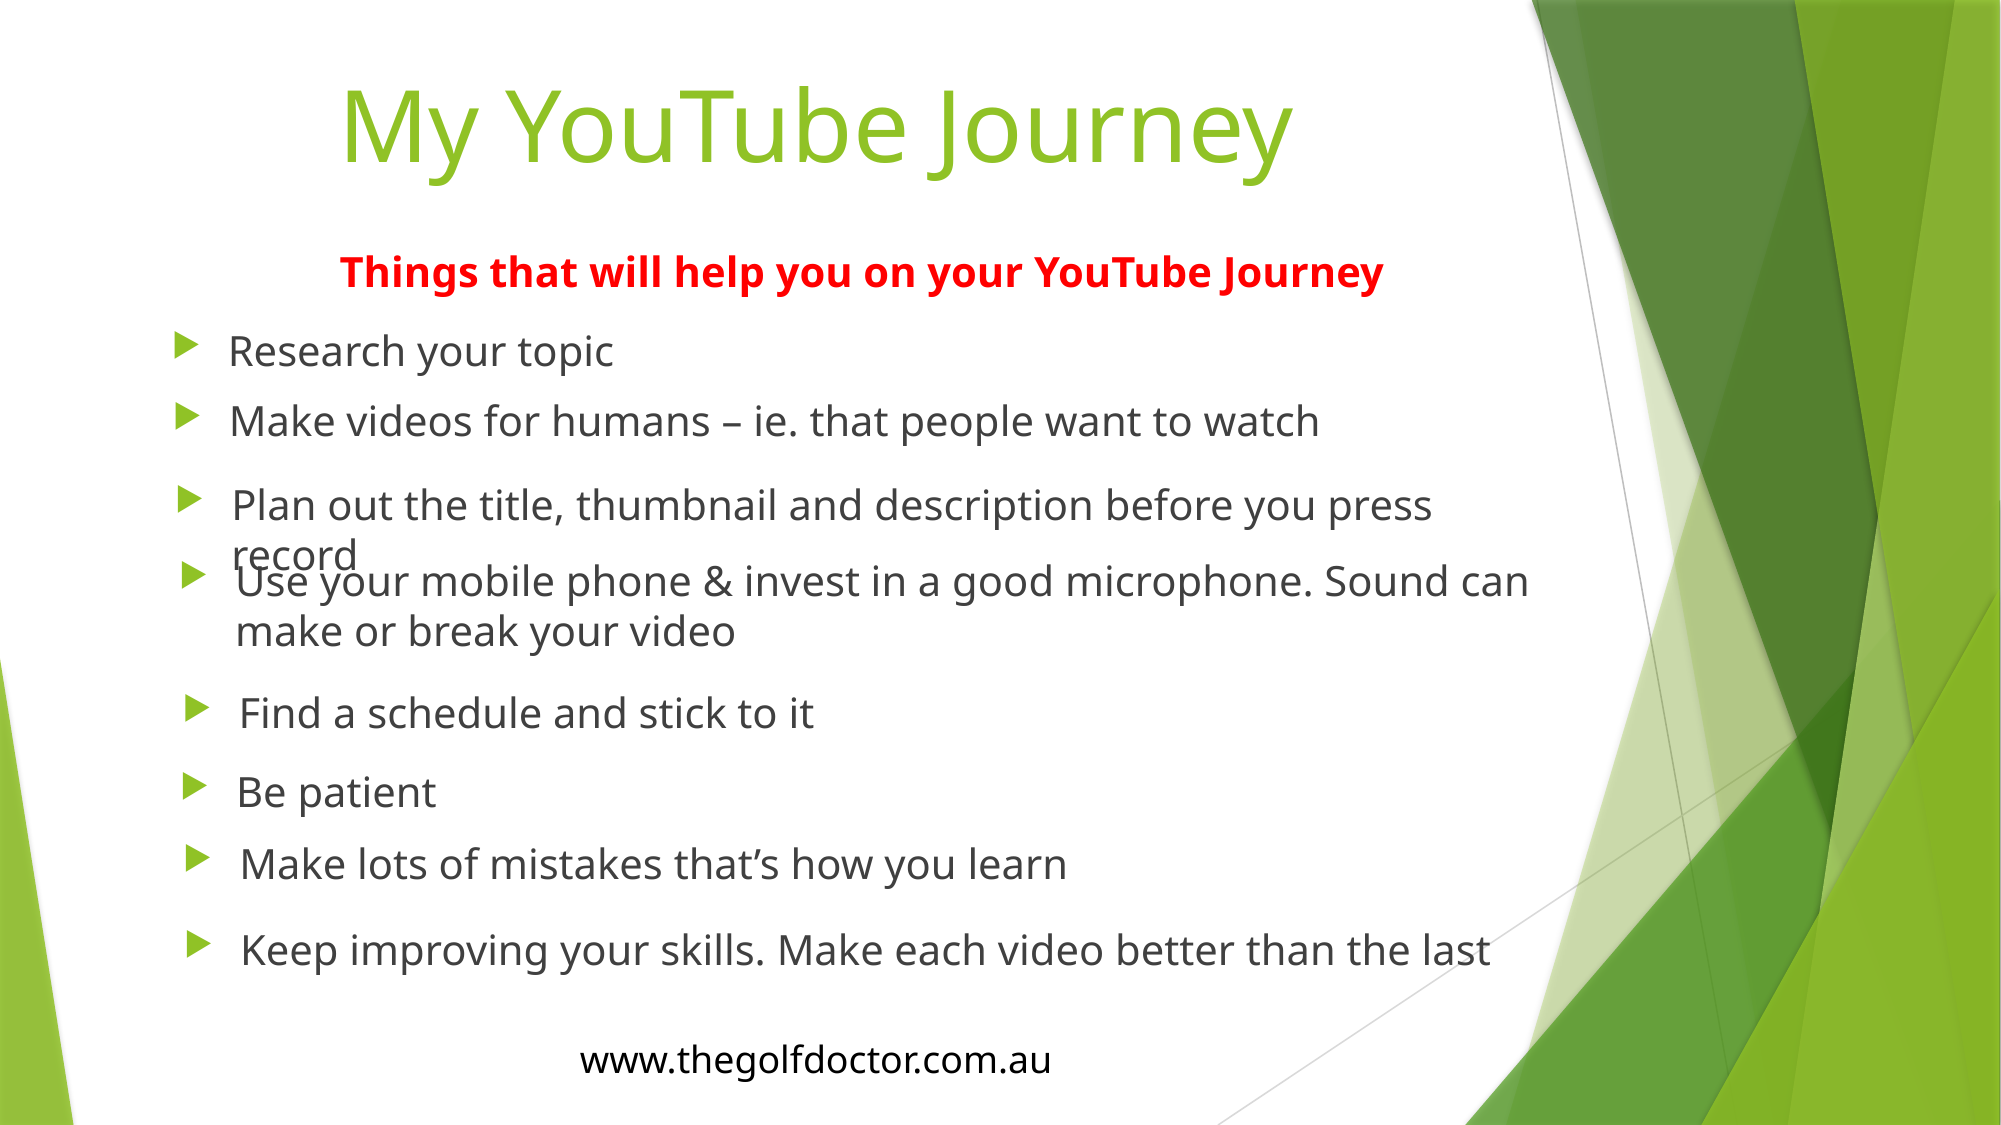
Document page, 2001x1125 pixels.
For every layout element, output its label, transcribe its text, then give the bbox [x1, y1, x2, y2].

text_box Be patient [164, 758, 1575, 819]
text_box www.thegolfdoctor.com.au [565, 1028, 1068, 1089]
title My YouTube Journey [111, 55, 1522, 205]
text_box Use your mobile phone & invest in a good microphone. Sound can make or break your video [163, 546, 1575, 608]
list Things that will help you on your YouTube Journey [156, 238, 1567, 299]
text_box Make lots of mistakes that’s how you learn [168, 830, 1579, 891]
text_box Make videos for humans – ie. that people want to watch [157, 387, 1568, 449]
text_box Find a schedule and stick to it [167, 679, 1578, 741]
text_box Plan out the title, thumbnail and description before you press record [159, 471, 1571, 532]
text_box Research your topic [156, 317, 1567, 379]
text_box Keep improving your skills. Make each video better than the last [168, 915, 1580, 977]
